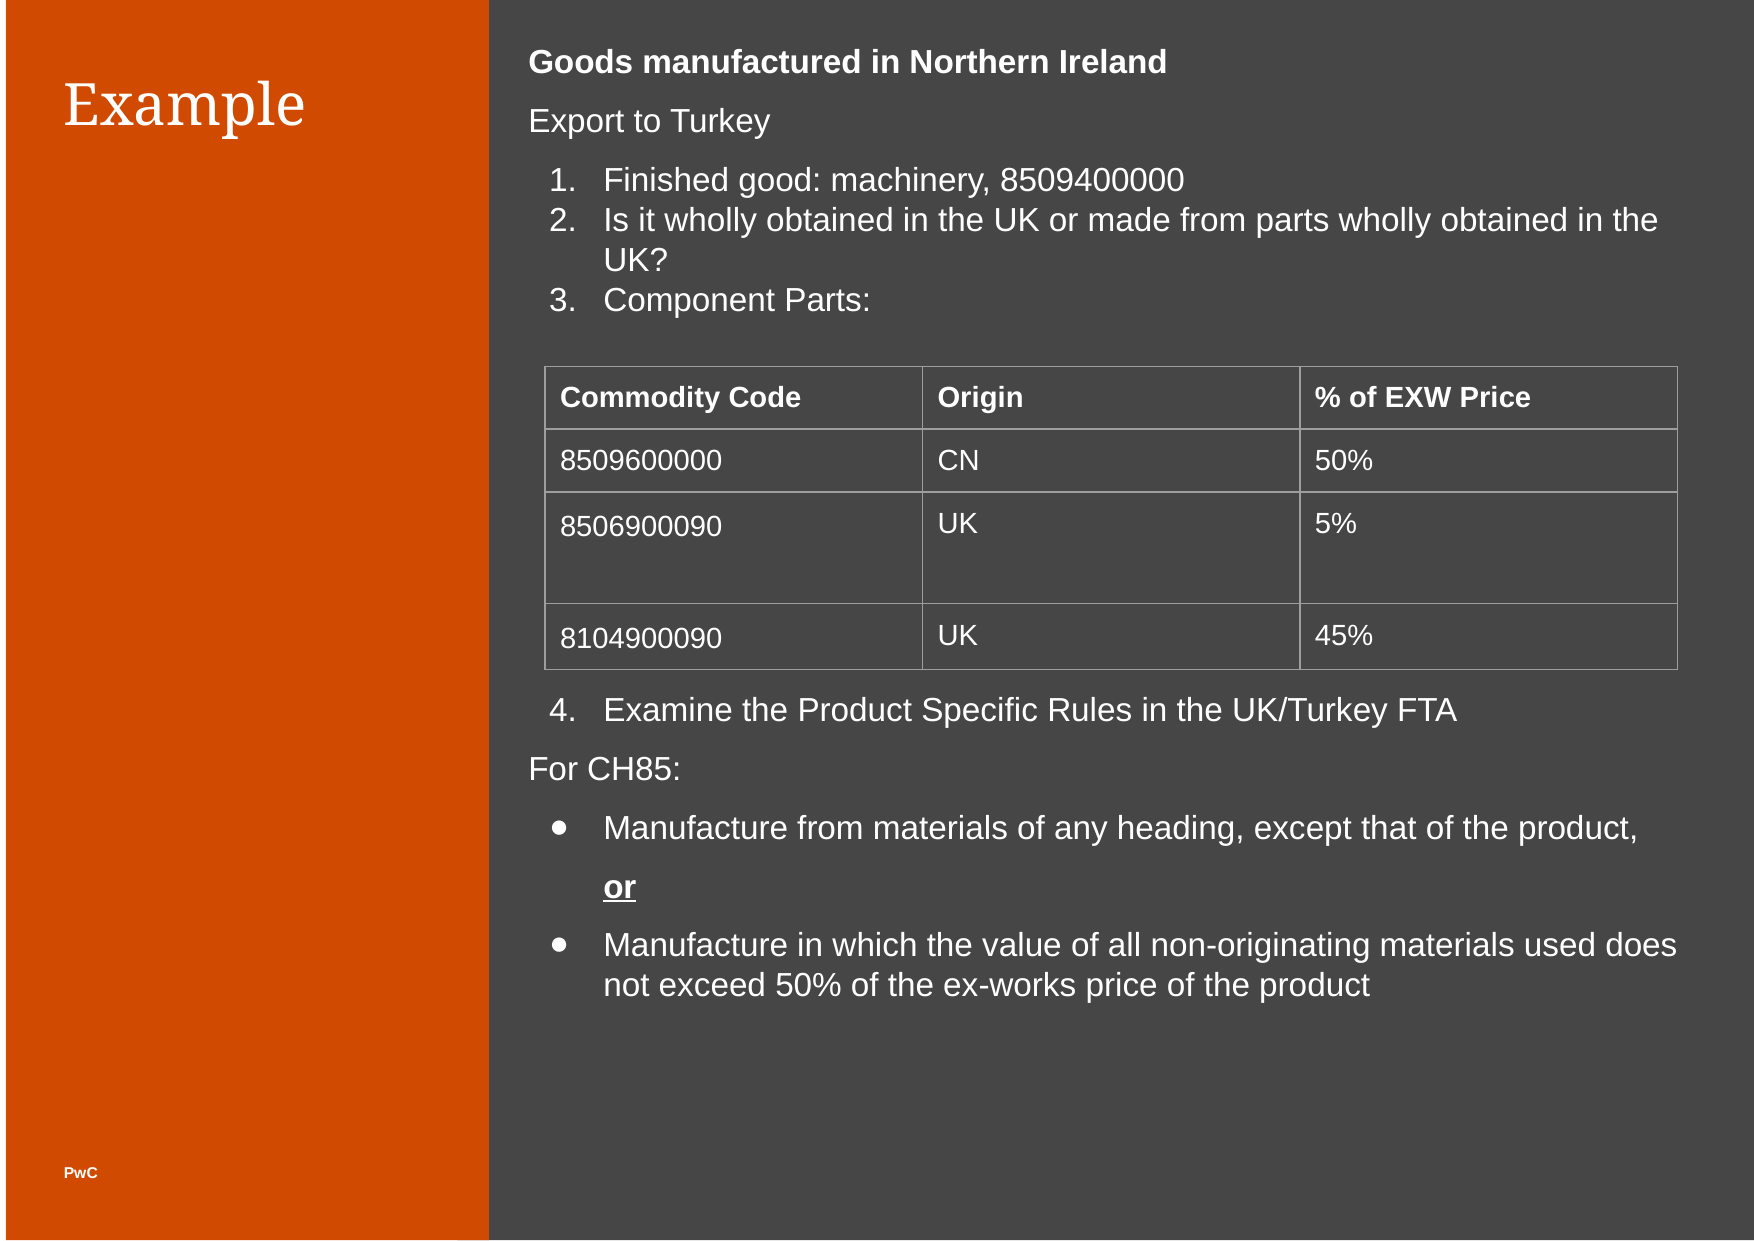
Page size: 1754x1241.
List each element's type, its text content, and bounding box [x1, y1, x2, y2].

text_box [489, 0, 1754, 1241]
text_box [5, 0, 489, 1241]
table_header % of EXW Price [1301, 367, 1677, 428]
table_cell CN [923, 430, 1299, 491]
table_header Commodity Code [546, 367, 922, 428]
table_cell UK [923, 604, 1299, 669]
table_cell 50% [1301, 430, 1677, 491]
table_cell 8506900090 [546, 493, 922, 603]
table_header Origin [923, 367, 1299, 428]
table_cell UK [923, 493, 1299, 603]
title Example [63, 78, 432, 329]
table_cell 5% [1301, 493, 1677, 603]
text_box PwC [63, 1157, 108, 1183]
table_cell 45% [1301, 604, 1677, 669]
text_box Goods manufactured in Northern Ireland Export to Turkey Finished good: machinery, 8509400000 Is it wholly obtained in the UK or made from parts wholly obtained in the UK? Component Parts: Examine the Product Specific Rules in the UK/Turkey FTA For CH85: Manufacture from materials of any heading, except that of the product, or Manufacture in which the value of all non-originating materials used does not exceed 50% of the ex-works price of the product [528, 40, 1691, 908]
table_cell 8104900090 [546, 604, 922, 669]
table_cell 8509600000 [546, 430, 922, 491]
